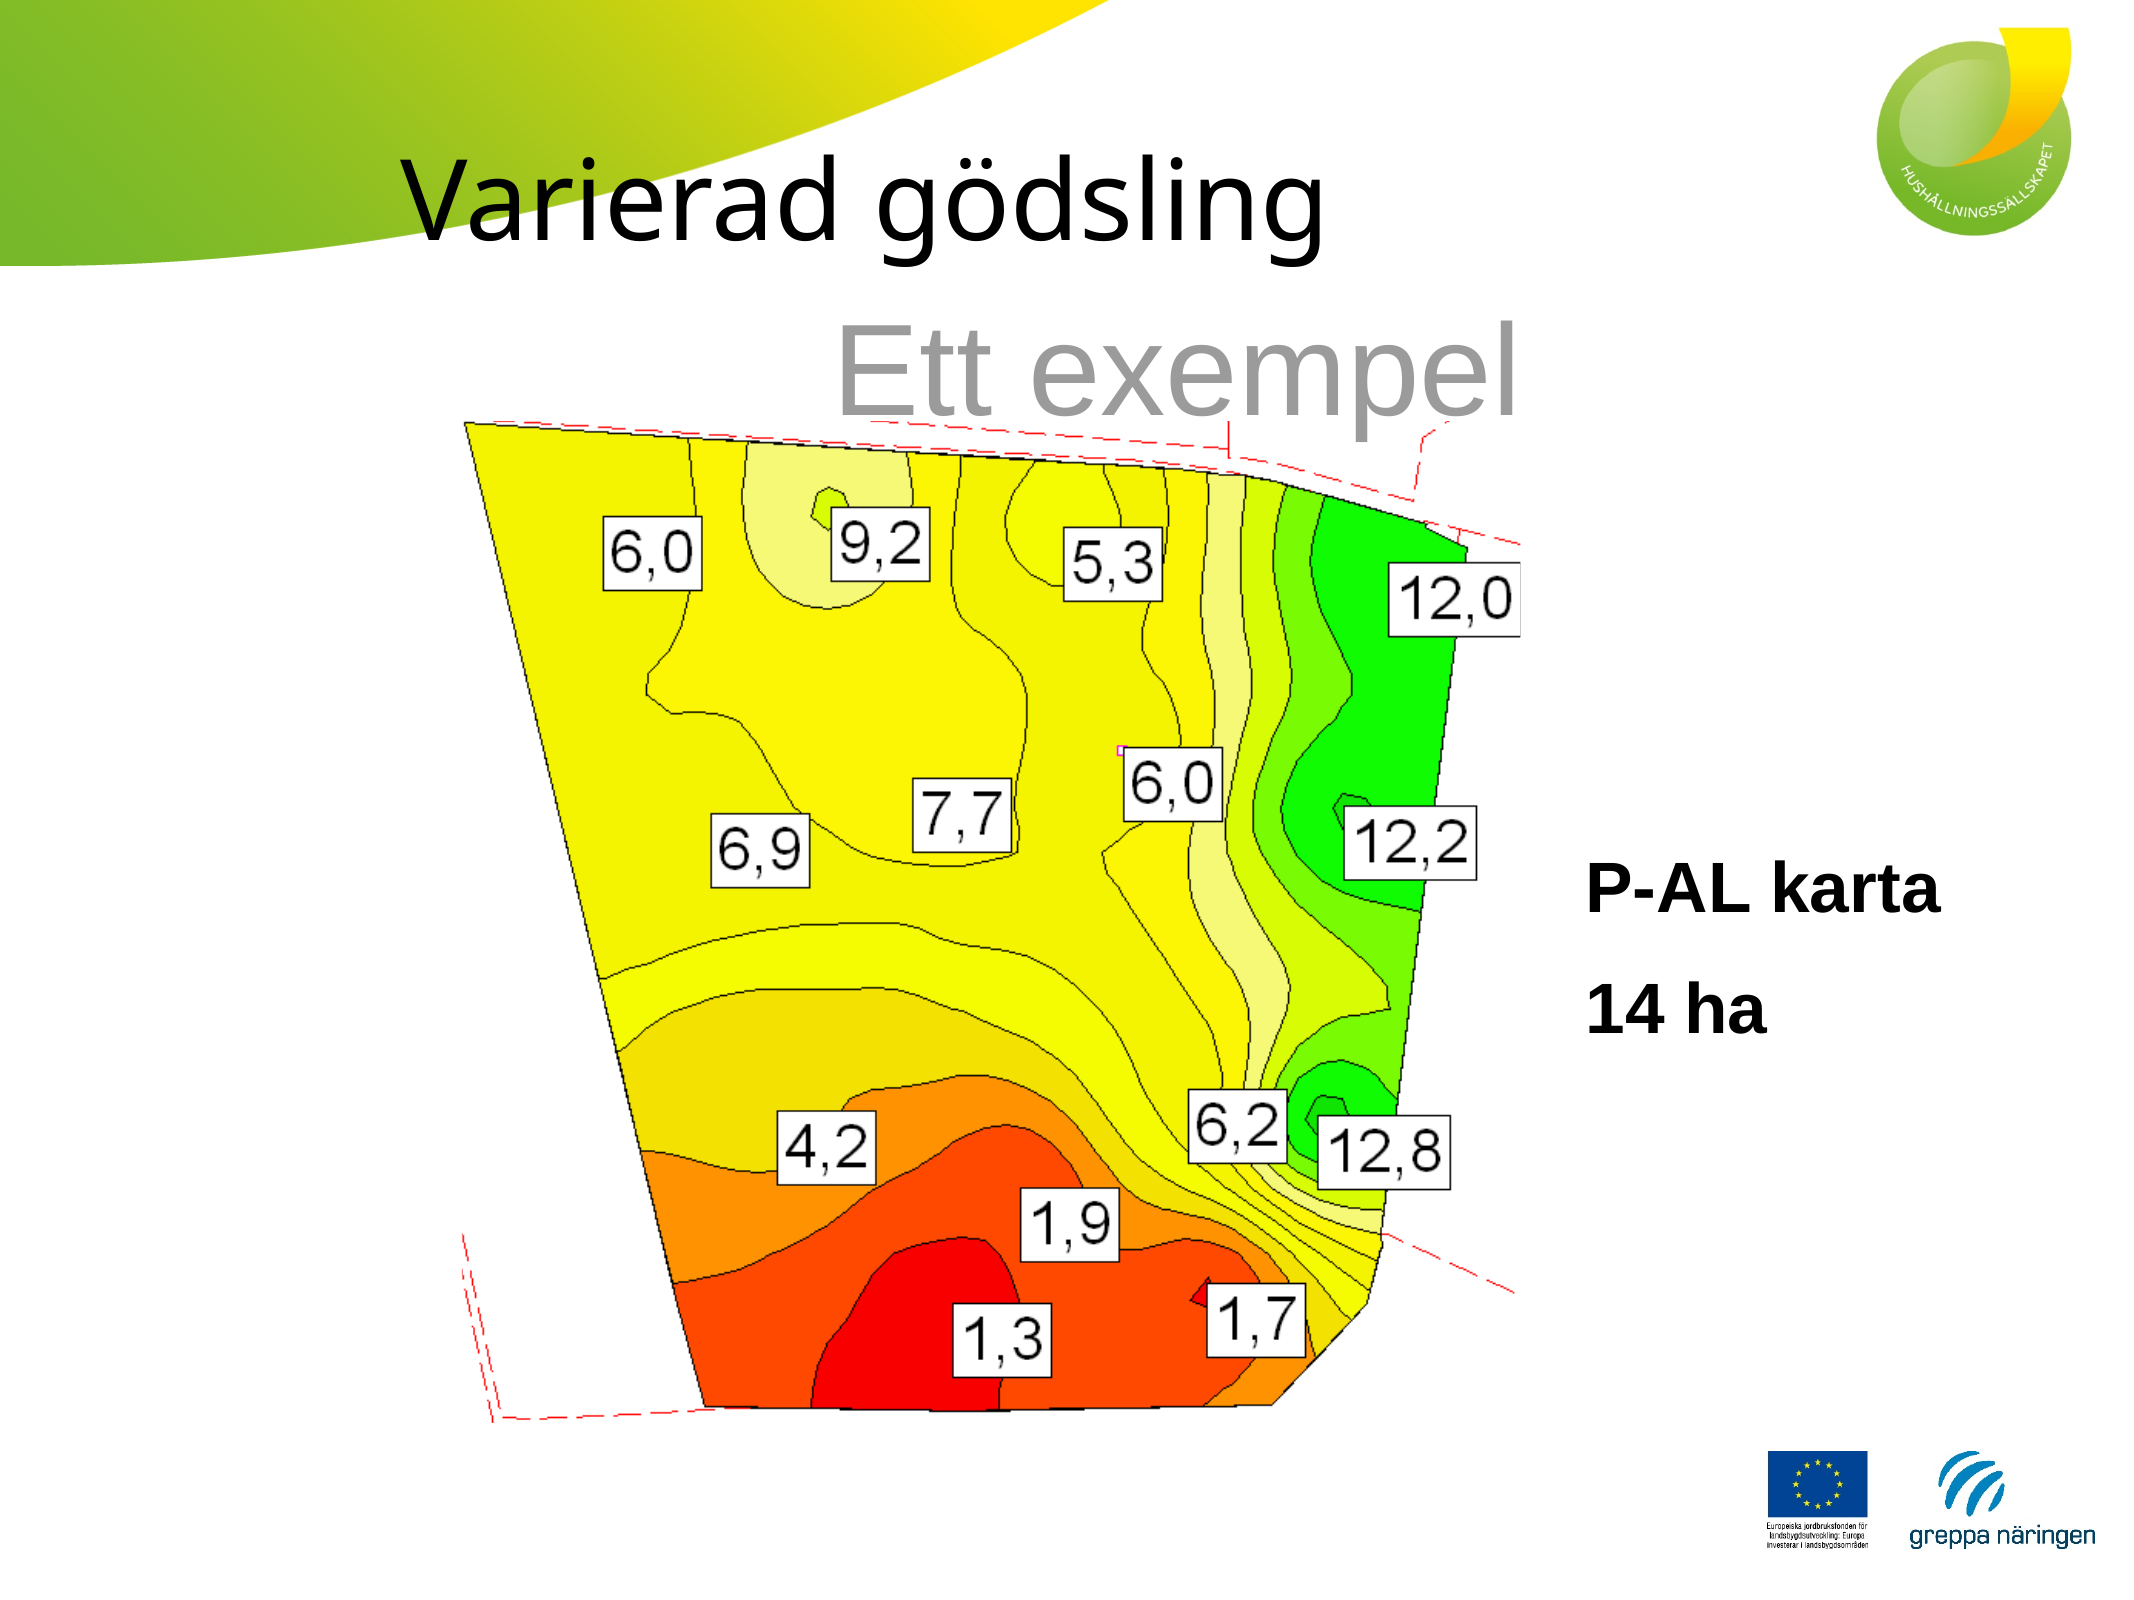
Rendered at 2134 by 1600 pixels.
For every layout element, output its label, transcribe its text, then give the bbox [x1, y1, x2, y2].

picture [0, 0, 1110, 266]
text_box Ett exempel [310, 262, 2044, 465]
picture [1767, 1451, 1868, 1550]
picture [1870, 23, 2080, 60]
picture [461, 421, 1521, 1423]
picture [1910, 1451, 2096, 1550]
title Varierad gödsling [400, 60, 2134, 263]
text_box P-AL karta 14 ha [1570, 833, 1974, 1055]
